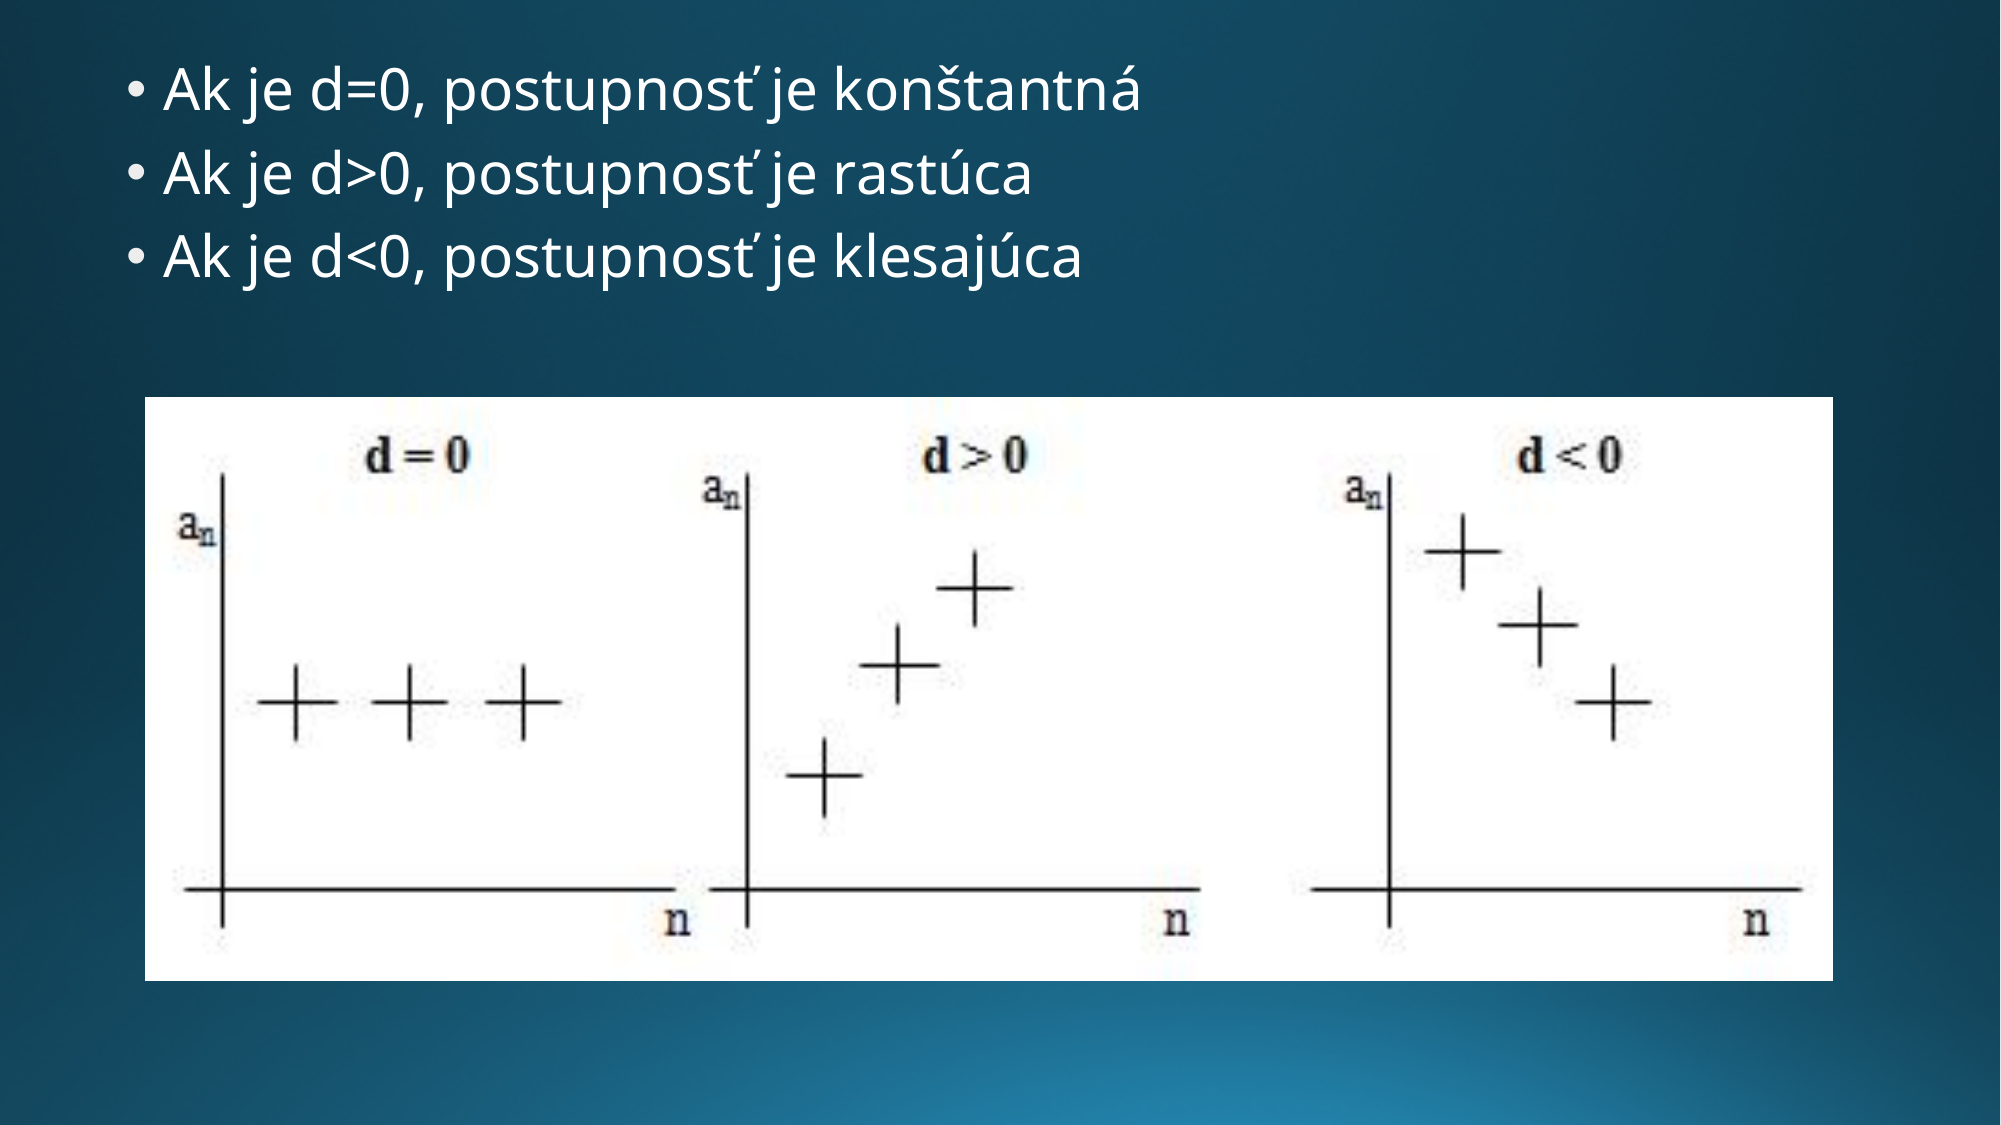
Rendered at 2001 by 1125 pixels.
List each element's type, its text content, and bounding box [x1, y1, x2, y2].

list Ak je d=0, postupnosť je konštantná Ak je d>0, postupnosť je rastúca Ak je d<0, postupnosť je klesajúca [111, 52, 1922, 1088]
picture [0, 0, 2001, 1125]
